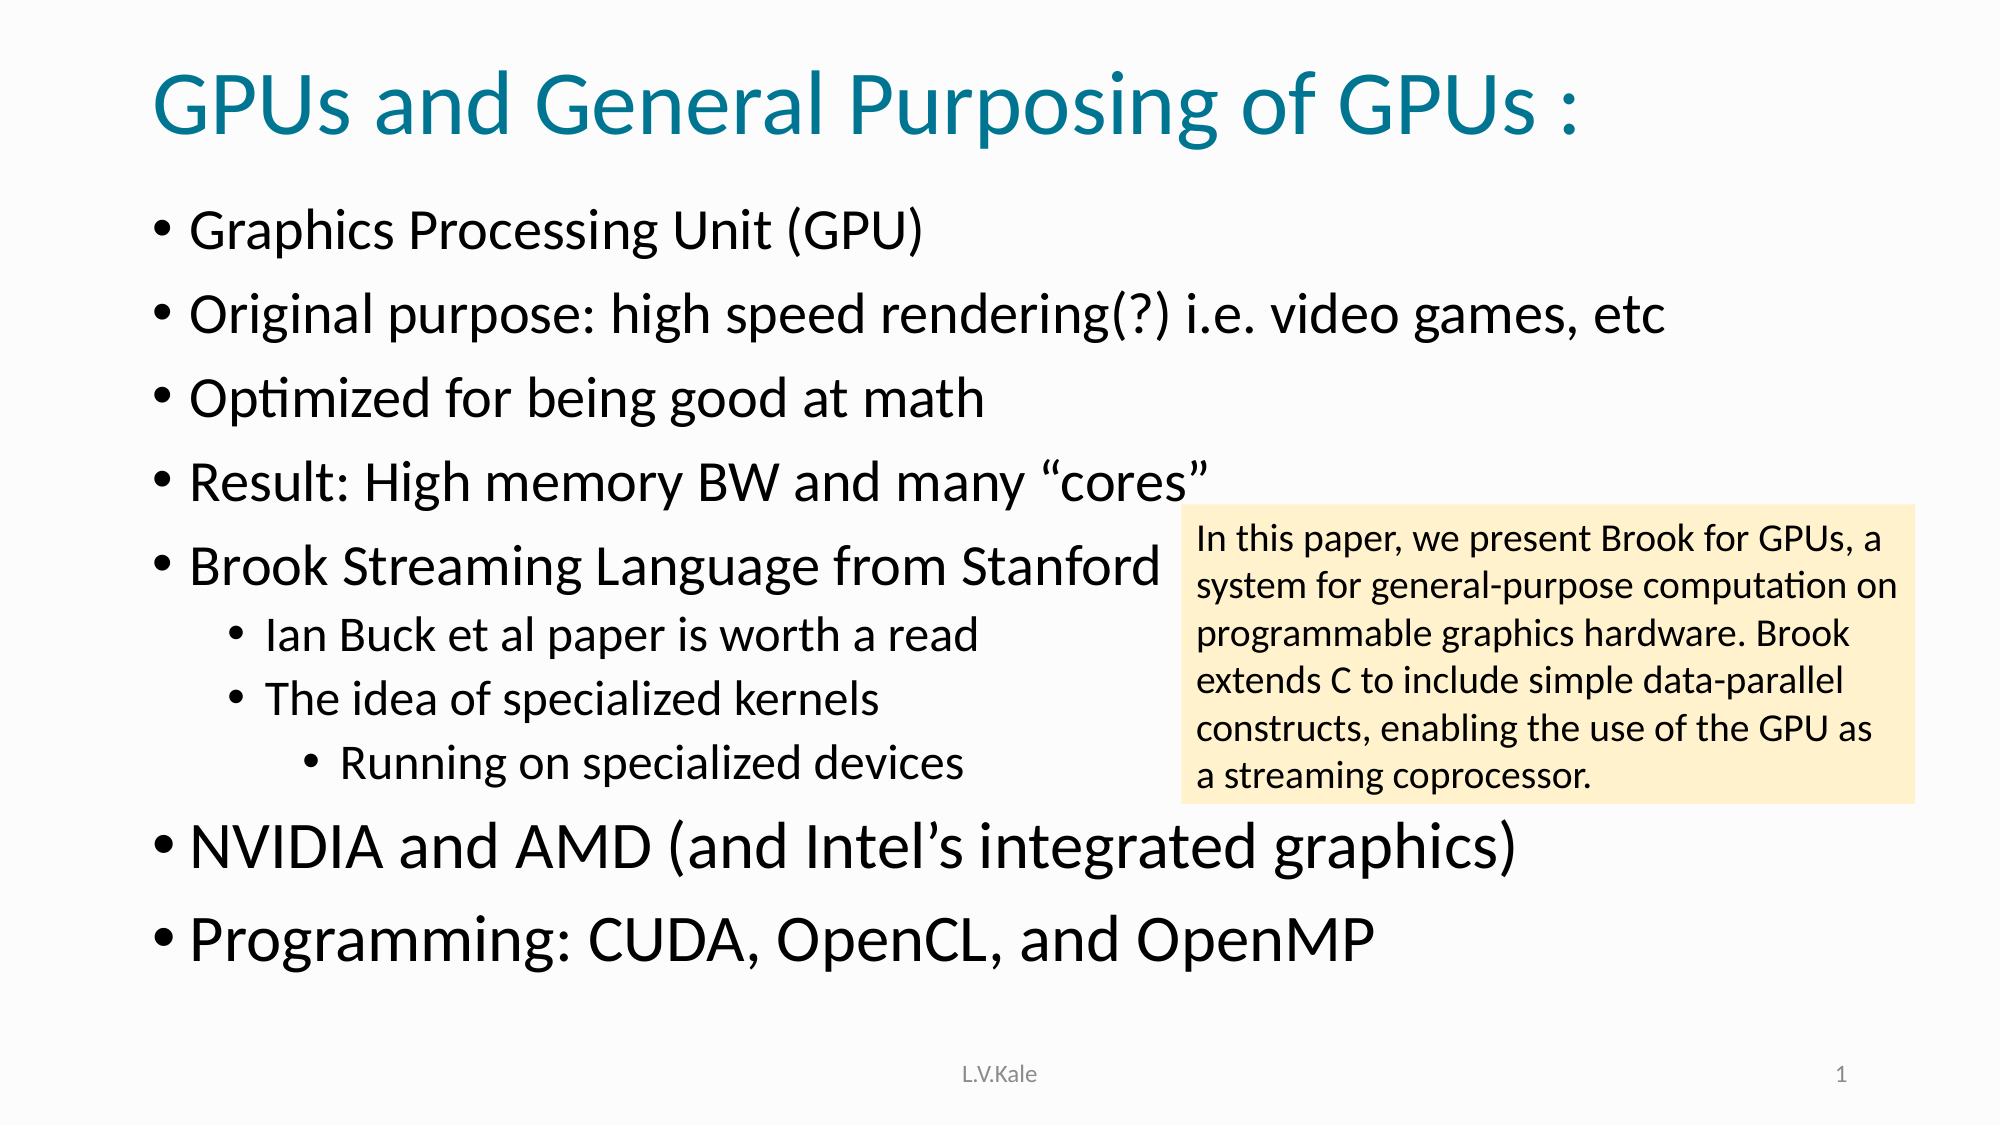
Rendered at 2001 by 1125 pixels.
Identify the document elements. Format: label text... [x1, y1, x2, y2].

list Graphics Processing Unit (GPU) Original purpose: high speed rendering(?) i.e. video games, etc Optimized for being good at math Result: High memory BW and many “cores” Brook Streaming Language from Stanford Ian Buck et al paper is worth a read The idea of specialized kernels Running on specialized devices NVIDIA and AMD (and Intel’s integrated graphics) Programming: CUDA, OpenCL, and OpenMP [137, 191, 1863, 1008]
title GPUs and General Purposing of GPUs : [137, 41, 1863, 168]
footer L.V.Kale [662, 1042, 1338, 1103]
text_box In this paper, we present Brook for GPUs, a system for general-purpose computation on programmable graphics hardware. Brook extends C to include simple data-parallel constructs, enabling the use of the GPU as a streaming coprocessor. [1181, 504, 1916, 804]
slide_number 1 [1412, 1042, 1863, 1103]
